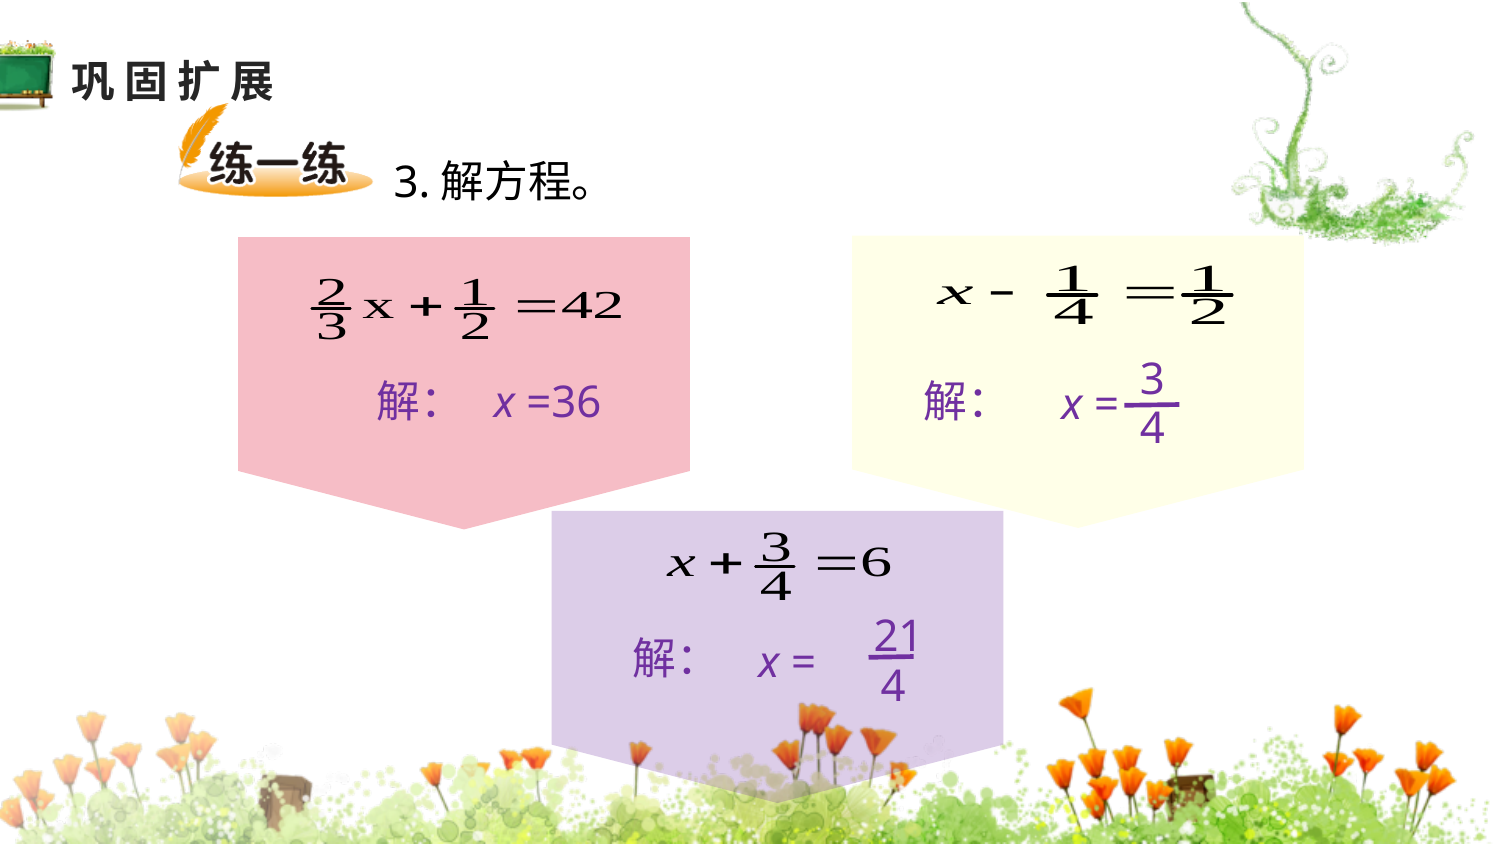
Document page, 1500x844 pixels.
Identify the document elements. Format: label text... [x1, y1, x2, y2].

text_box 解： [621, 625, 732, 690]
picture [0, 28, 56, 122]
text_box [851, 234, 1306, 530]
text_box x =36 [482, 367, 613, 432]
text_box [1042, 342, 1181, 462]
picture [1215, 2, 1500, 247]
text_box 解： [365, 367, 476, 432]
text_box 解： [912, 368, 1023, 432]
text_box 巩固扩展 [43, 47, 304, 112]
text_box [654, 522, 901, 610]
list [921, 256, 1246, 334]
text_box [550, 509, 1005, 805]
text_box 3.解方程。 [382, 137, 1215, 212]
picture [0, 680, 1500, 844]
picture [165, 102, 386, 201]
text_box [732, 600, 940, 719]
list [300, 268, 638, 349]
text_box [237, 236, 691, 531]
